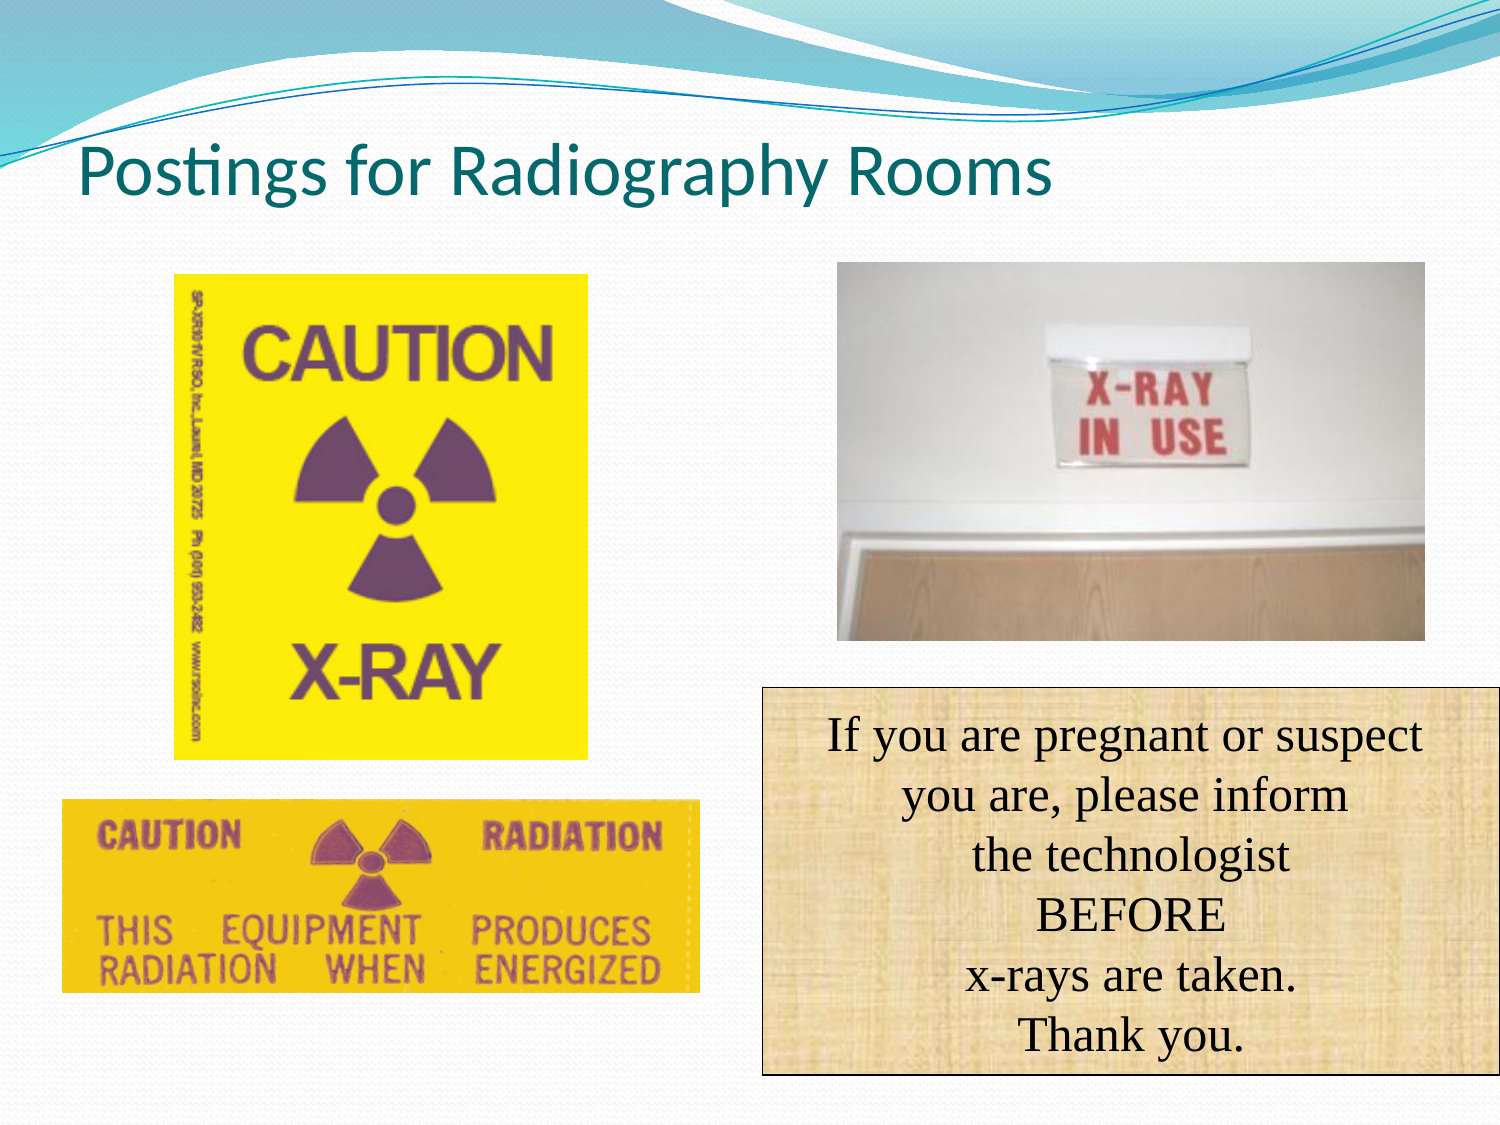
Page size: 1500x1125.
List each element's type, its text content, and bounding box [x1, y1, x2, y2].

picture [837, 262, 1426, 641]
picture [62, 799, 700, 993]
text_box Postings for Radiography Rooms [62, 112, 1500, 218]
picture [174, 274, 588, 760]
text_box If you are pregnant or suspect you are, please inform the technologist BEFORE x-rays are taken. Thank you. [762, 687, 1500, 1075]
